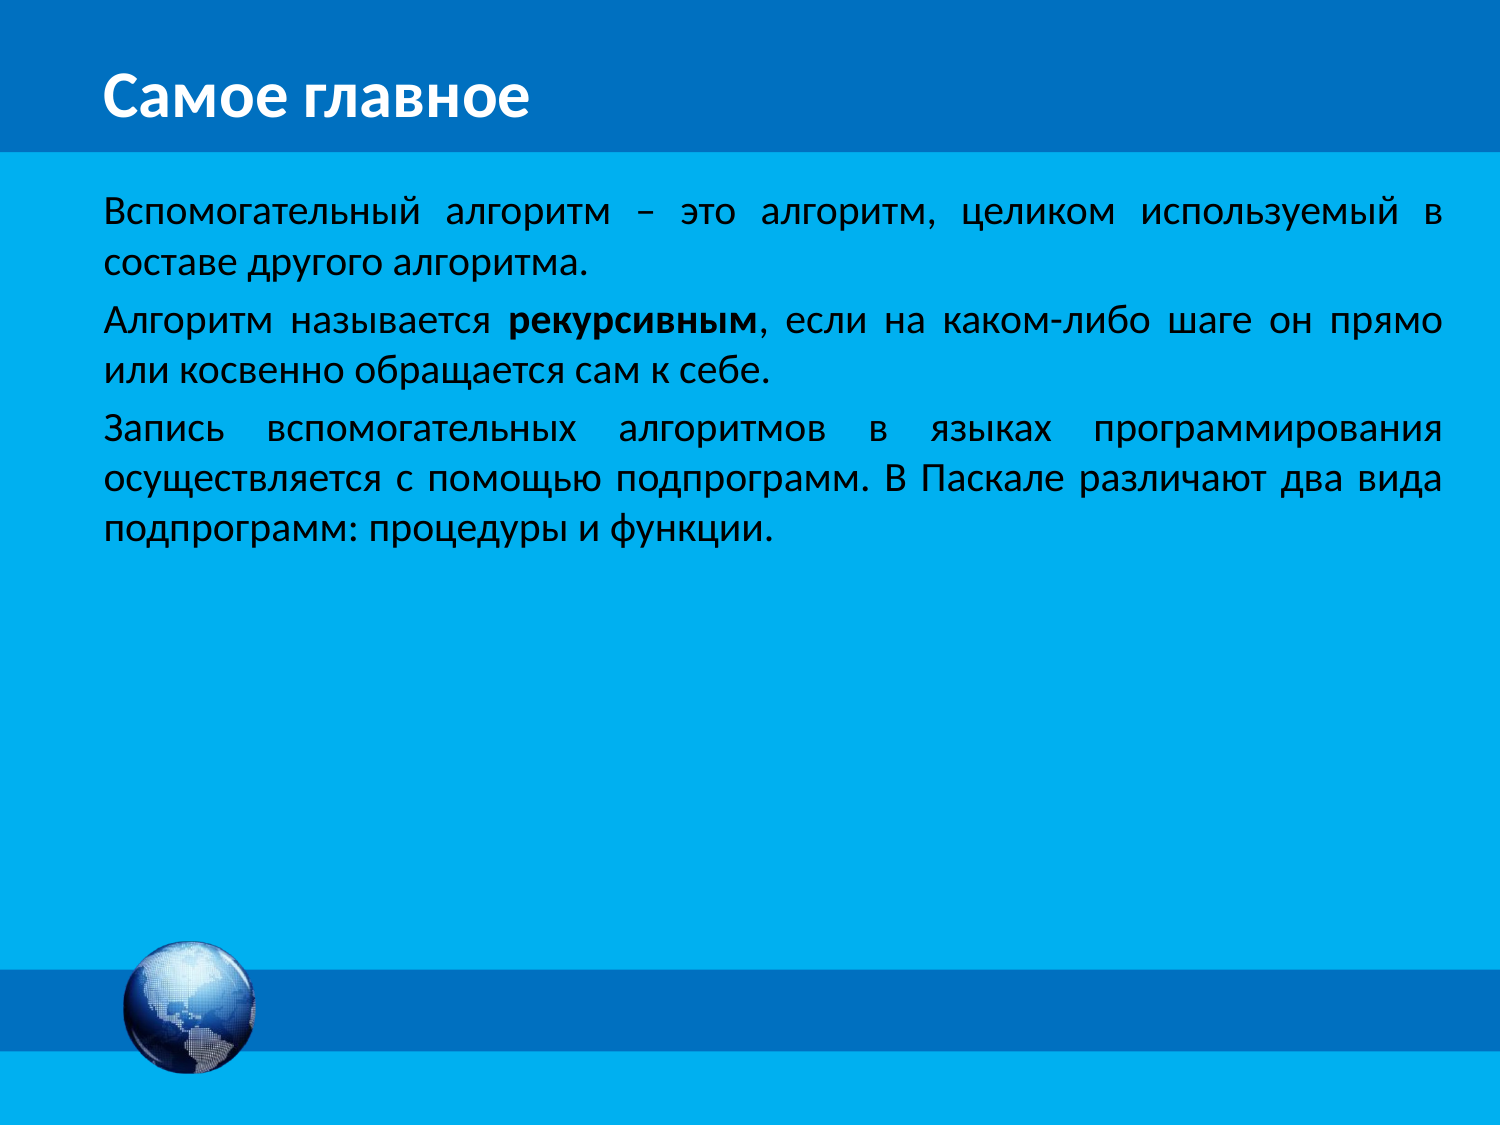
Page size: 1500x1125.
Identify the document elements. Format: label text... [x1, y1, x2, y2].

picture [117, 942, 259, 1073]
list Вспомогательный алгоритм – это алгоритм, целиком используемый в составе другого алгоритма. Алгоритм называется рекурсивным, если на каком-либо шаге он прямо или косвенно обращается сам к себе. Запись вспомогательных алгоритмов в языках программирования осуществляется с помощью подпрограмм. В Паскале различают два вида подпрограмм: процедуры и функции. [88, 175, 1459, 938]
